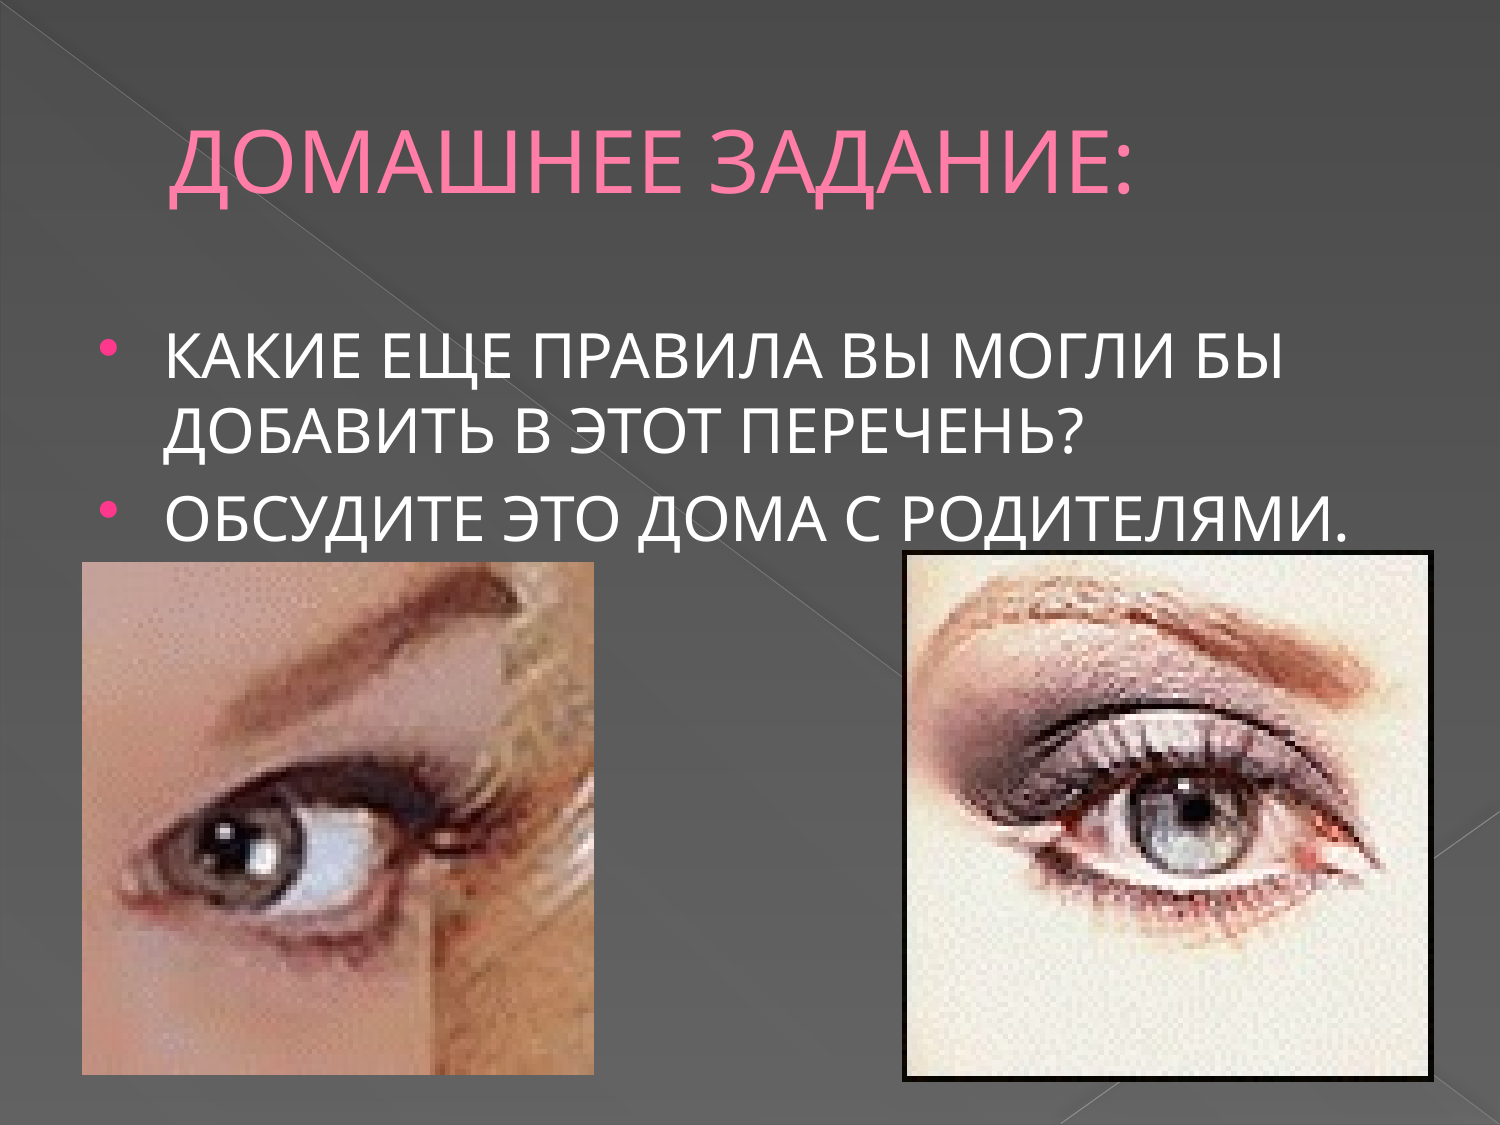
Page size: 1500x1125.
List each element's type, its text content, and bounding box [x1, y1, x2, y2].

list КАКИЕ ЕЩЕ ПРАВИЛА ВЫ МОГЛИ БЫ ДОБАВИТЬ В ЭТОТ ПЕРЕЧЕНЬ? ОБСУДИТЕ ЭТО ДОМА С РОДИТЕЛЯМИ. [75, 308, 1425, 1059]
picture [902, 550, 1434, 1083]
picture [81, 562, 594, 1075]
title ДОМАШНЕЕ ЗАДАНИЕ: [75, 43, 1425, 274]
